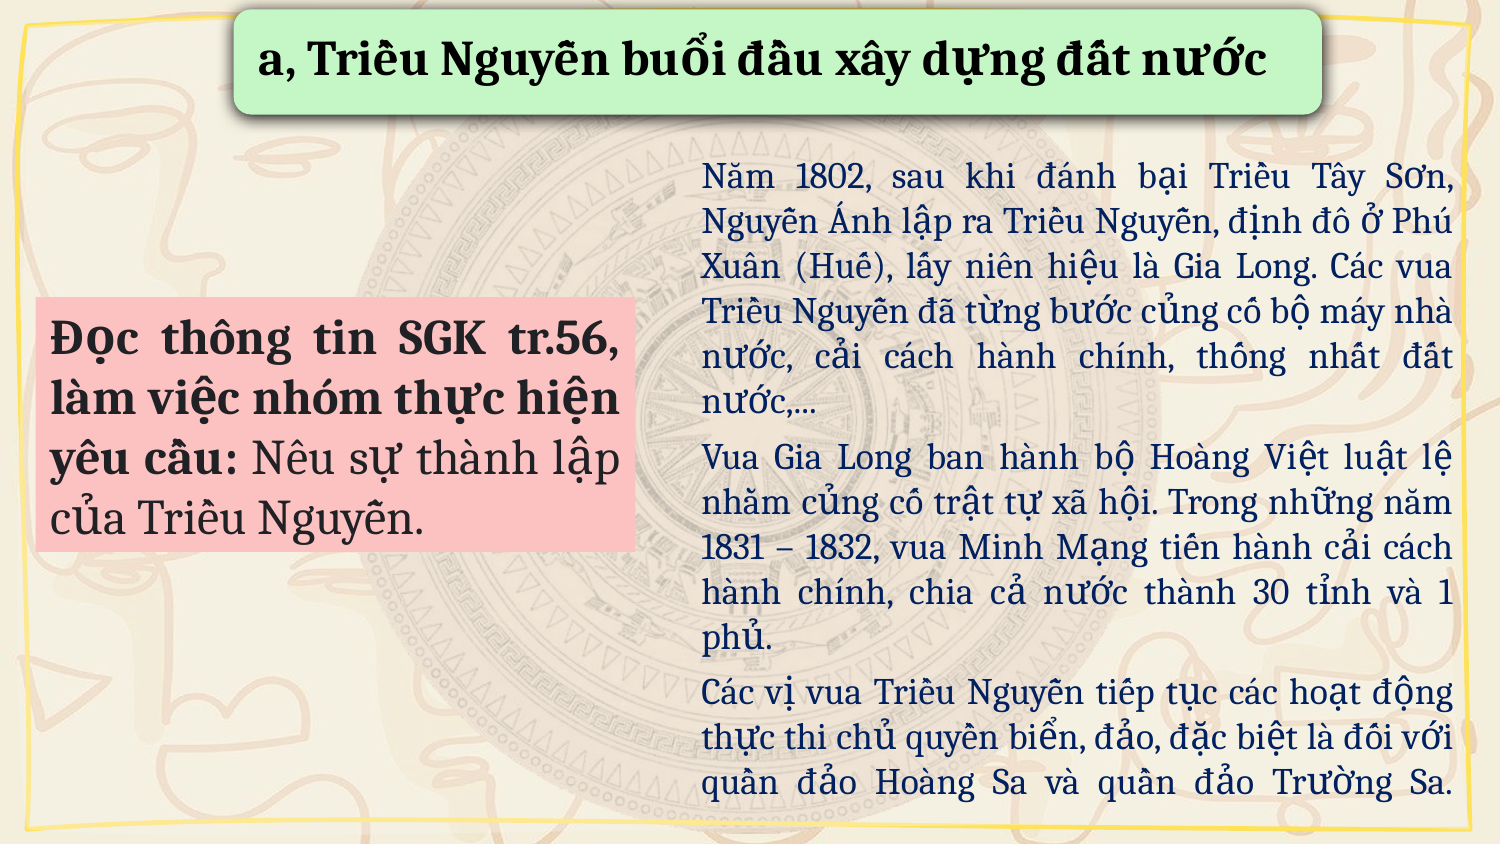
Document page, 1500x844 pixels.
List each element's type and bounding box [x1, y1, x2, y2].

text_box [225, 9, 1323, 115]
picture [0, 0, 1500, 844]
